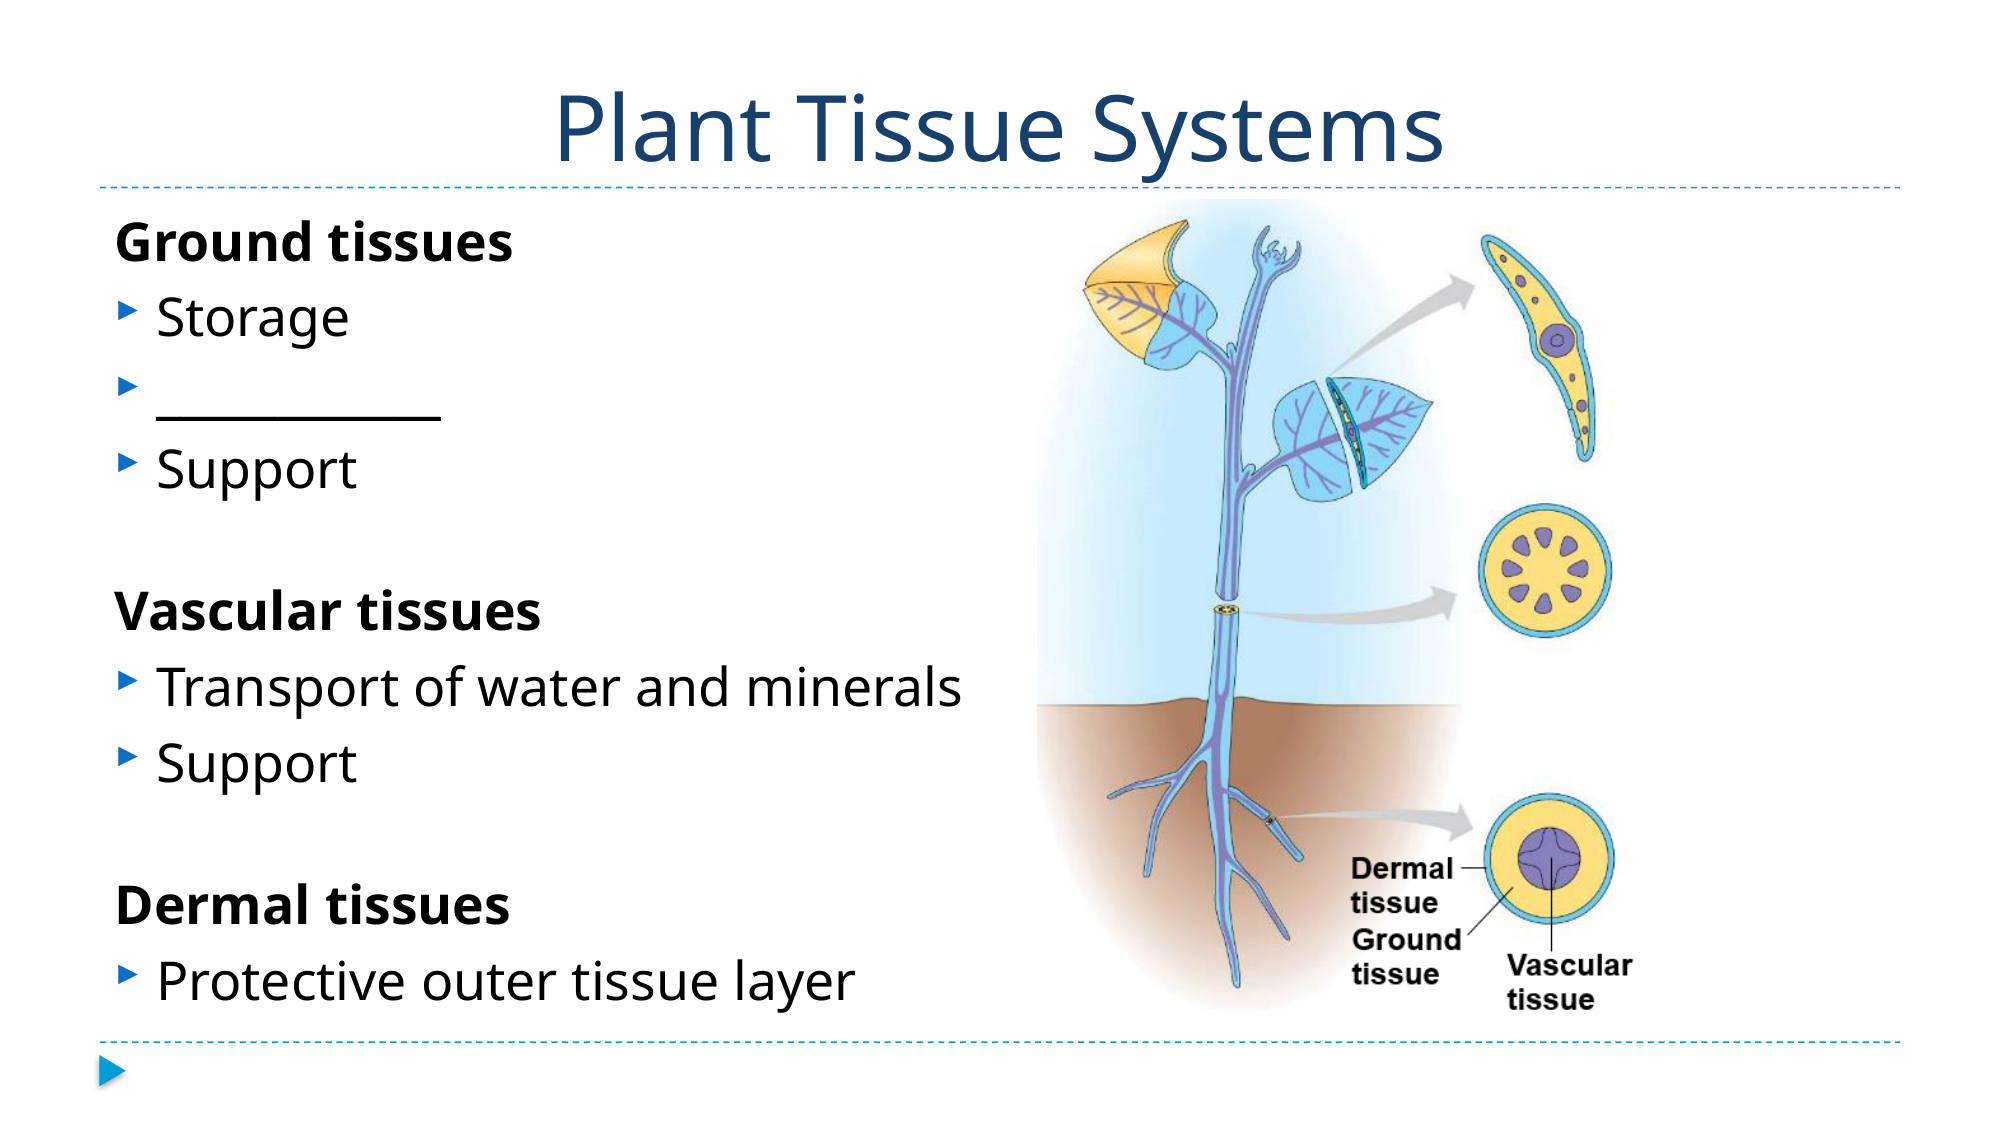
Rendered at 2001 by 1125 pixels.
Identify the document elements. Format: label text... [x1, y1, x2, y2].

picture [1036, 199, 1649, 1038]
list Ground tissues Storage ____________ Support Vascular tissues Transport of water and minerals Support Dermal tissues Protective outer tissue layer [99, 200, 982, 1038]
title Plant Tissue Systems [99, 24, 1900, 188]
